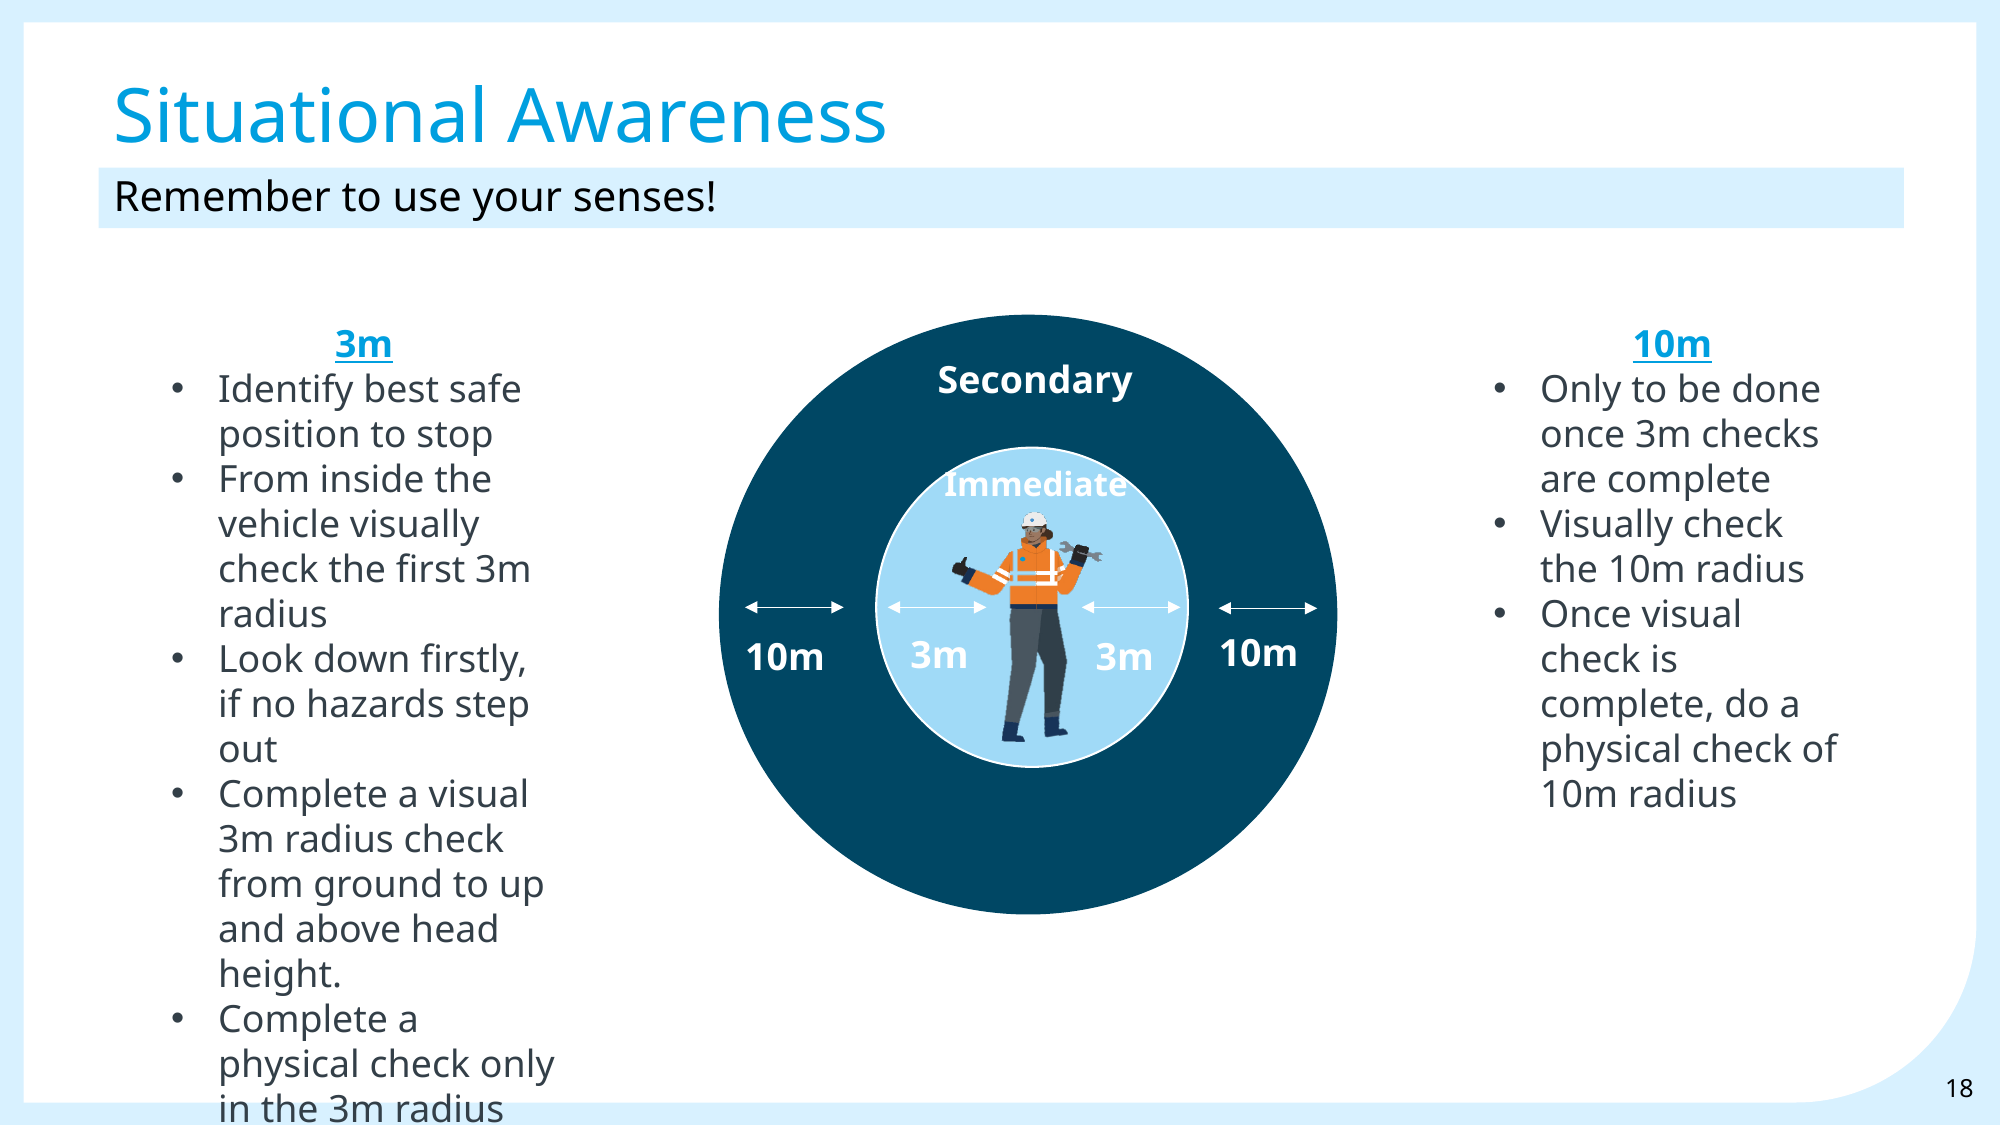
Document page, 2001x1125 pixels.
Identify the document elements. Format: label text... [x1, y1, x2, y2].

slide_number 18 [1917, 1076, 1989, 1103]
text_box 10m Only to be done once 3m checks are complete Visually check the 10m radius Once visual check is complete, do a physical check of 10m radius [1478, 312, 1867, 823]
list Remember to use your senses! [98, 167, 1904, 229]
list Situational Awareness [98, 70, 1045, 156]
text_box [689, 315, 1355, 914]
text_box 3m Identify best safe position to stop From inside the vehicle visually check the first 3m radius Look down firstly, if no hazards step out Complete a visual 3m radius check from ground to up and above head height. Complete a physical check only in the 3m radius [156, 312, 572, 1125]
